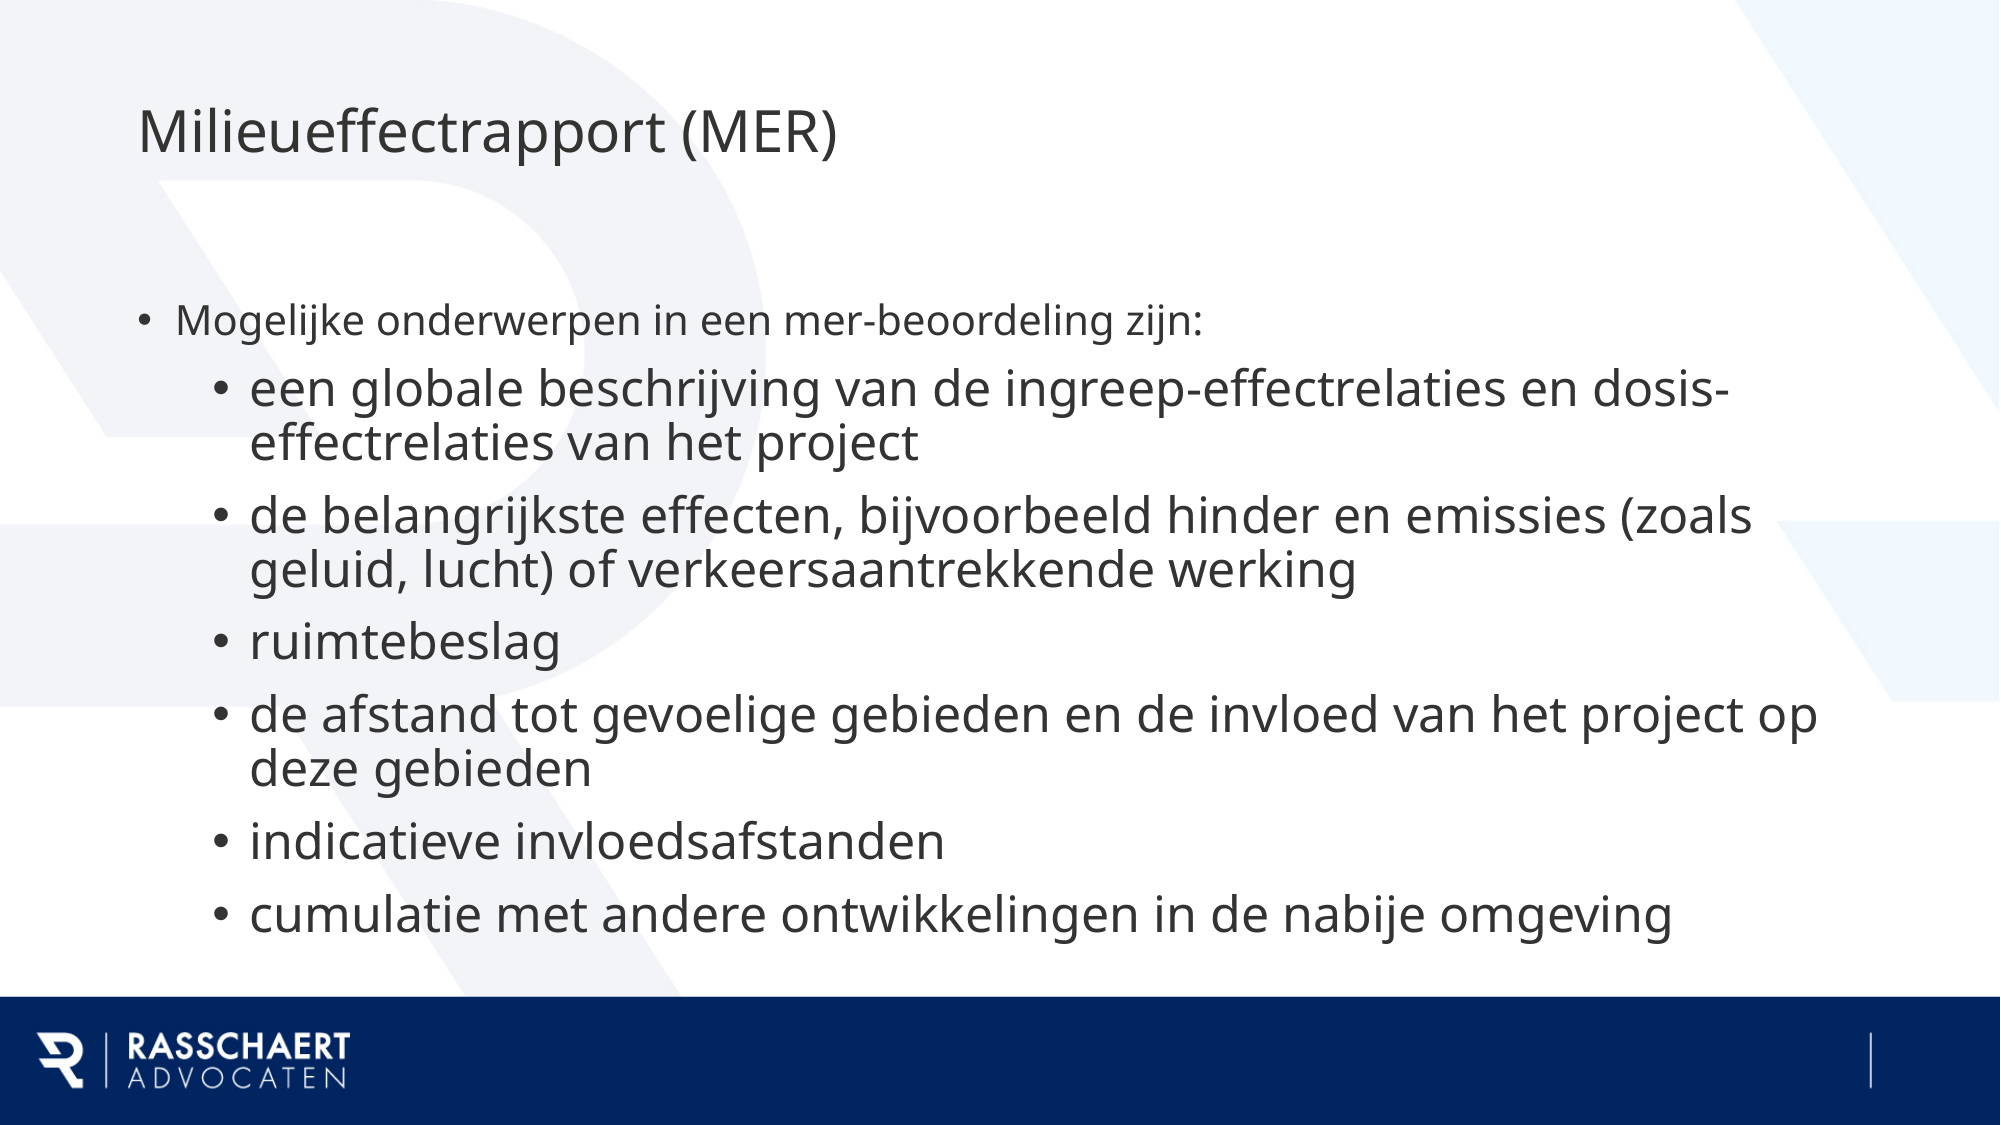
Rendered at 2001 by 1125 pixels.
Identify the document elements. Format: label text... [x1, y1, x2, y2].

title Milieueffectrapport (MER) [137, 59, 1863, 278]
picture [0, 0, 2000, 1125]
list Mogelijke onderwerpen in een mer-beoordeling zijn: een globale beschrijving van de ingreep-effectrelaties en dosis-effectrelaties van het project de belangrijkste effecten, bijvoorbeeld hinder en emissies (zoals geluid, lucht) of verkeersaantrekkende werking ruimtebeslag de afstand tot gevoelige gebieden en de invloed van het project op deze gebieden indicatieve invloedsafstanden cumulatie met andere ontwikkelingen in de nabije omgeving [137, 299, 1863, 1014]
